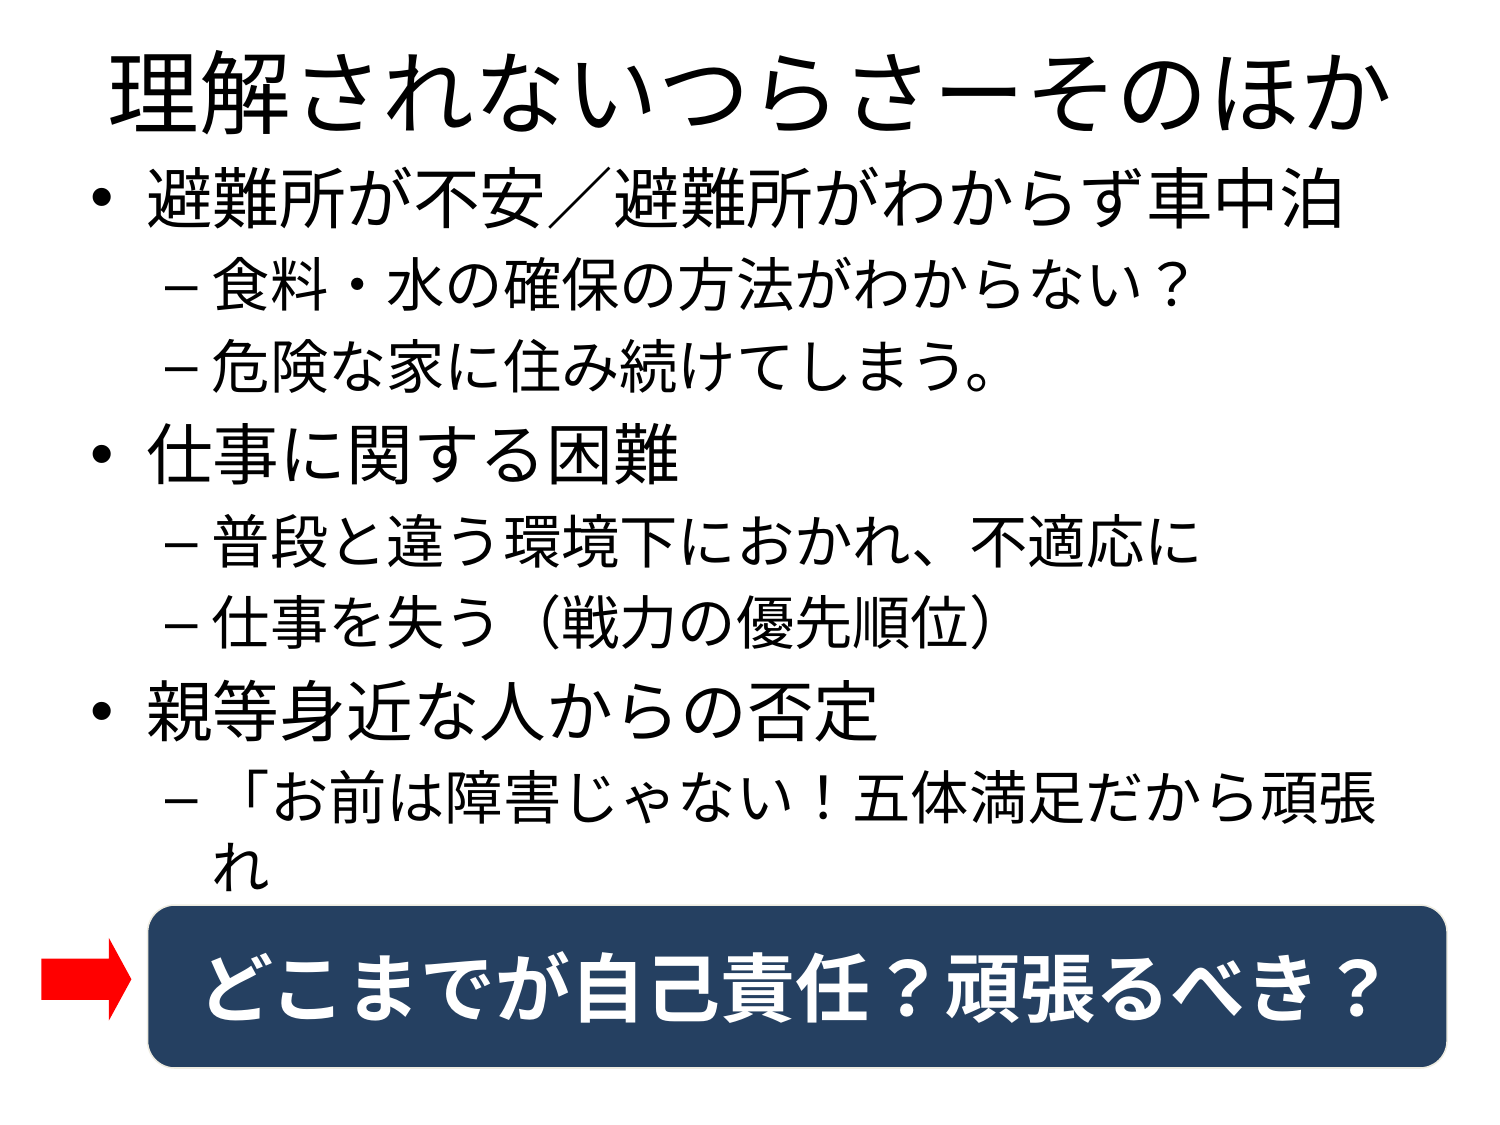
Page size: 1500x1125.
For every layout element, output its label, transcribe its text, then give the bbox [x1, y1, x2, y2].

title 理解されないつらさーそのほか [75, 0, 1425, 149]
text_box [41, 937, 132, 1021]
text_box どこまでが自己責任？頑張るべき？ [147, 905, 1448, 1069]
list 避難所が不安／避難所がわからず車中泊 食料・水の確保の方法がわからない？ 危険な家に住み続けてしまう。 仕事に関する困難 普段と違う環境下におかれ、不適応に 仕事を失う（戦力の優先順位） 親等身近な人からの否定 「お前は障害じゃない！五体満足だから頑張れ [75, 149, 1425, 938]
